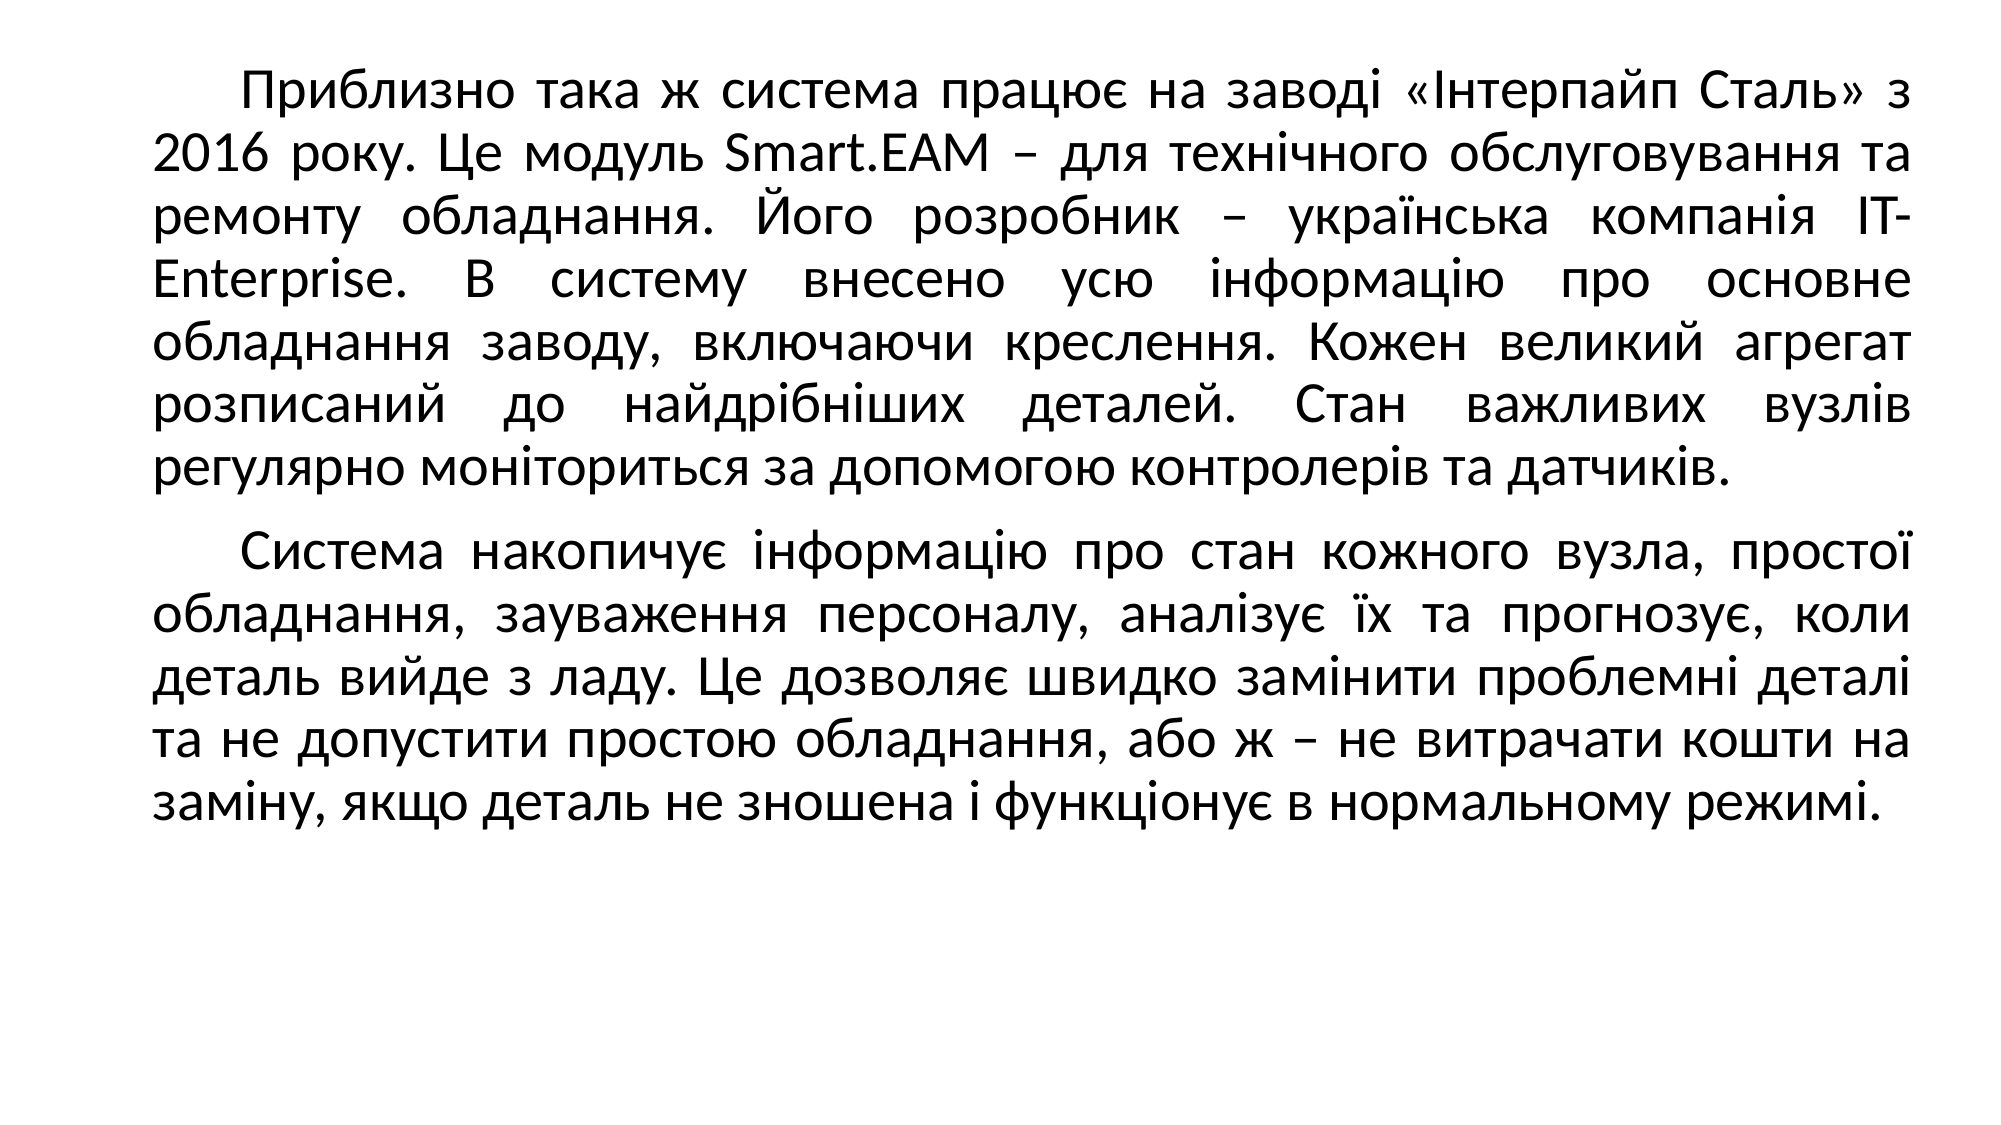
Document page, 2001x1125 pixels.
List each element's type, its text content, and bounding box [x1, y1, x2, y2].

list Приблизно така ж система працює на заводі «Інтерпайп Сталь» з 2016 року. Це модуль Smart.EAM – для технічного обслуговування та ремонту обладнання. Його розробник – українська компанія IT-Enterprise. В систему внесено усю інформацію про основне обладнання заводу, включаючи креслення. Кожен великий агрегат розписаний до найдрібніших деталей. Стан важливих вузлів регулярно моніториться за допомогою контролерів та датчиків. Система накопичує інформацію про стан кожного вузла, простої обладнання, зауваження персоналу, аналізує їх та прогнозує, коли деталь вийде з ладу. Це дозволяє швидко замінити проблемні деталі та не допустити простою обладнання, або ж – не витрачати кошти на заміну, якщо деталь не зношена і функціонує в нормальному режимі. [137, 51, 1929, 1071]
